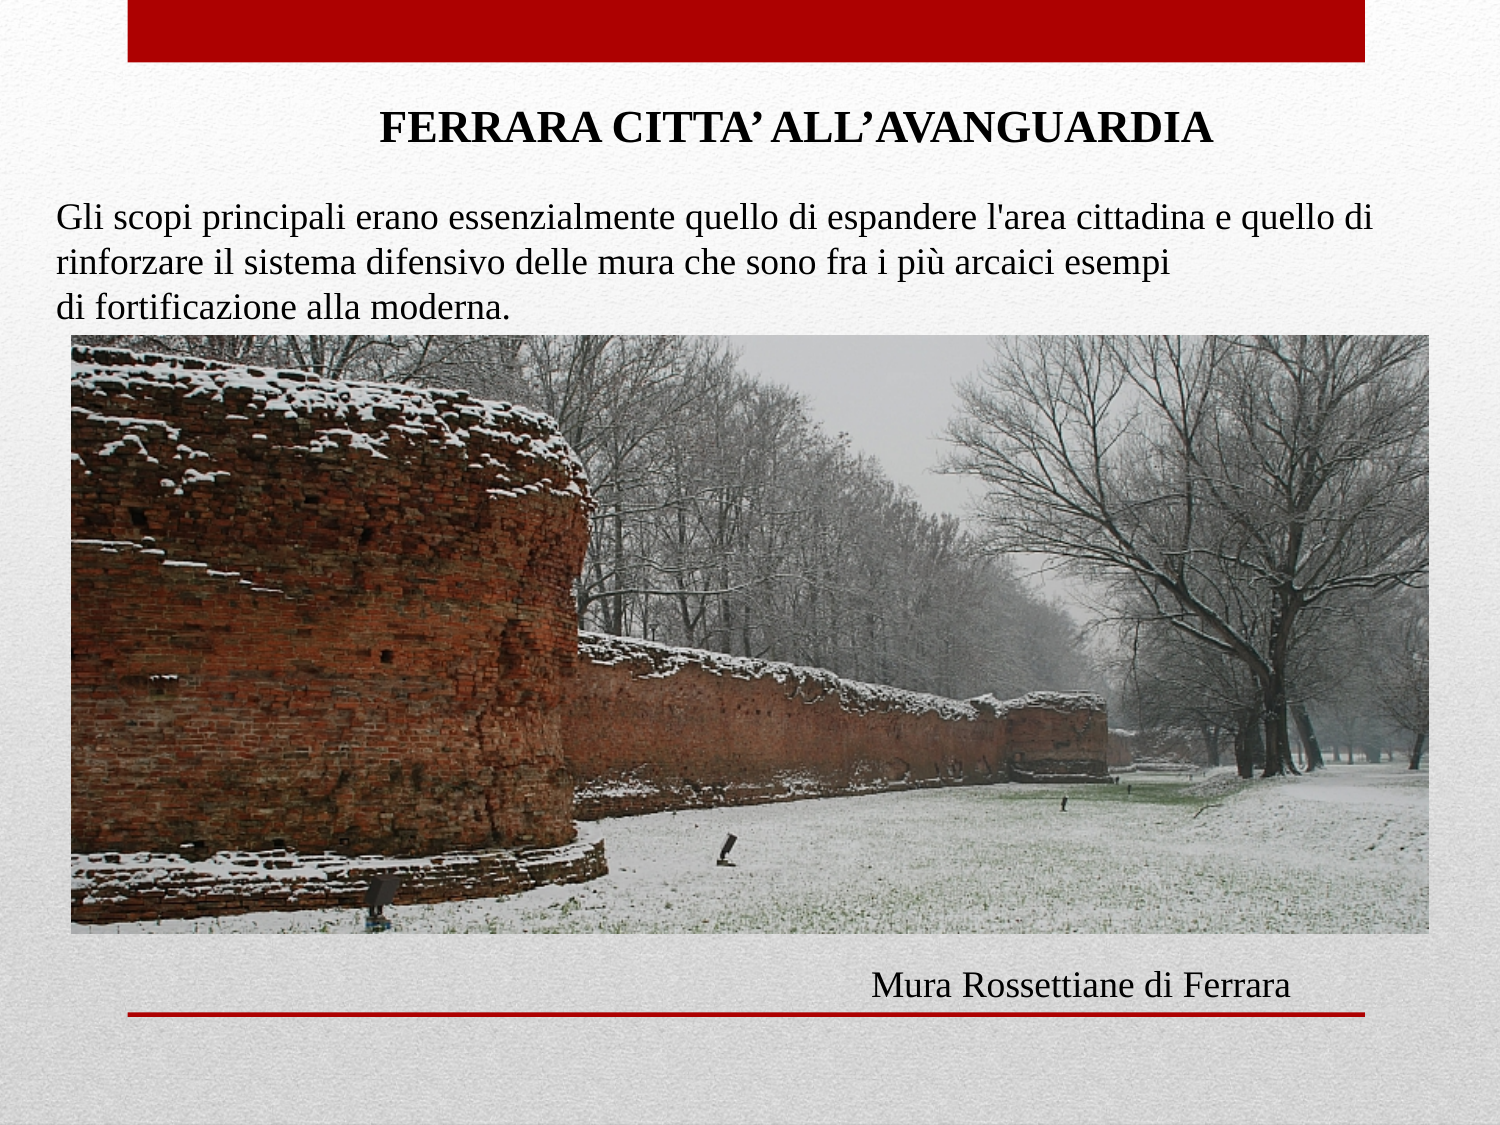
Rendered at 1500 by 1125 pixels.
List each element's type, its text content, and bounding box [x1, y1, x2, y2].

text_box Mura Rossettiane di Ferrara [856, 952, 1317, 1012]
text_box Gli scopi principali erano essenzialmente quello di espandere l'area cittadina e quello di rinforzare il sistema difensivo delle mura che sono fra i più arcaici esempi di fortificazione alla moderna. [41, 184, 1400, 335]
text_box FERRARA CITTA’ ALL’AVANGUARDIA [359, 88, 1234, 159]
picture [71, 334, 1429, 935]
